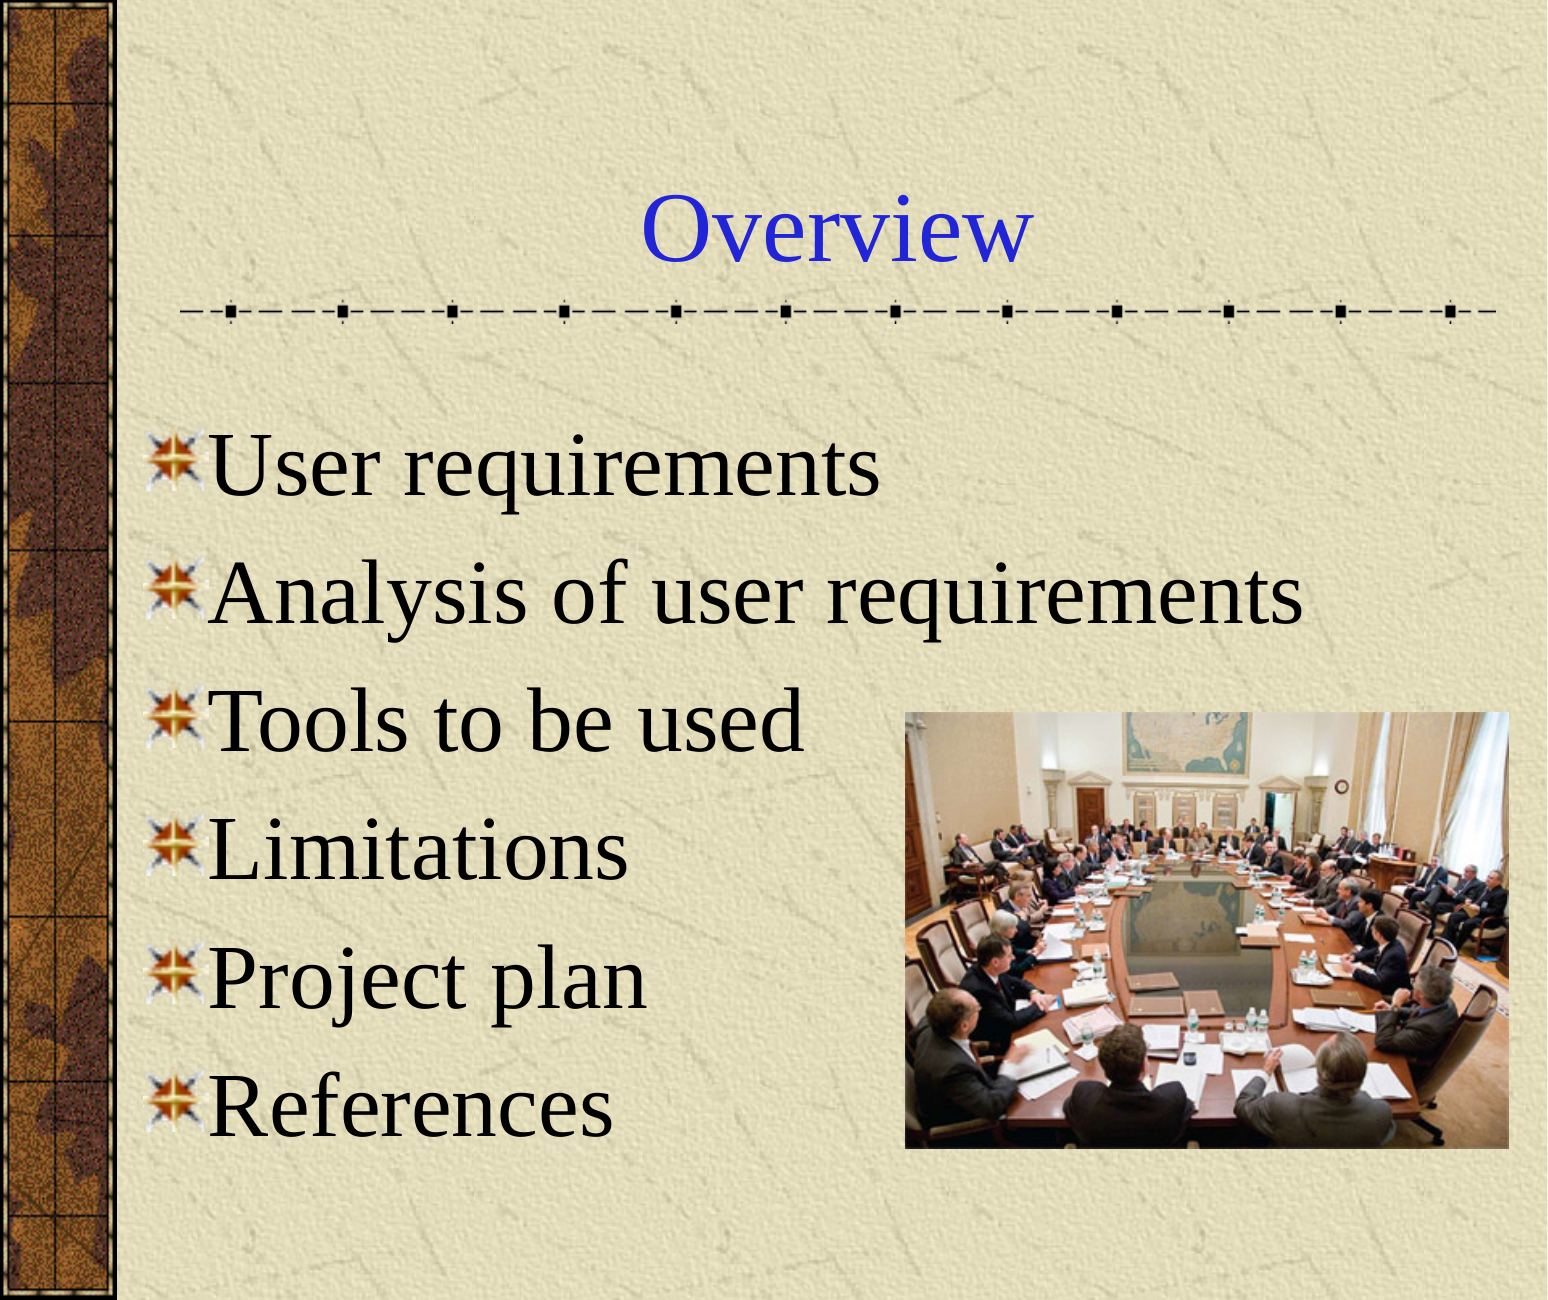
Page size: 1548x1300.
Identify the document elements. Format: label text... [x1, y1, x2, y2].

list User requirements Analysis of user requirements Tools to be used Limitations Project plan References [128, 317, 1522, 1257]
picture [0, 0, 1548, 1300]
title Overview [180, 72, 1496, 289]
